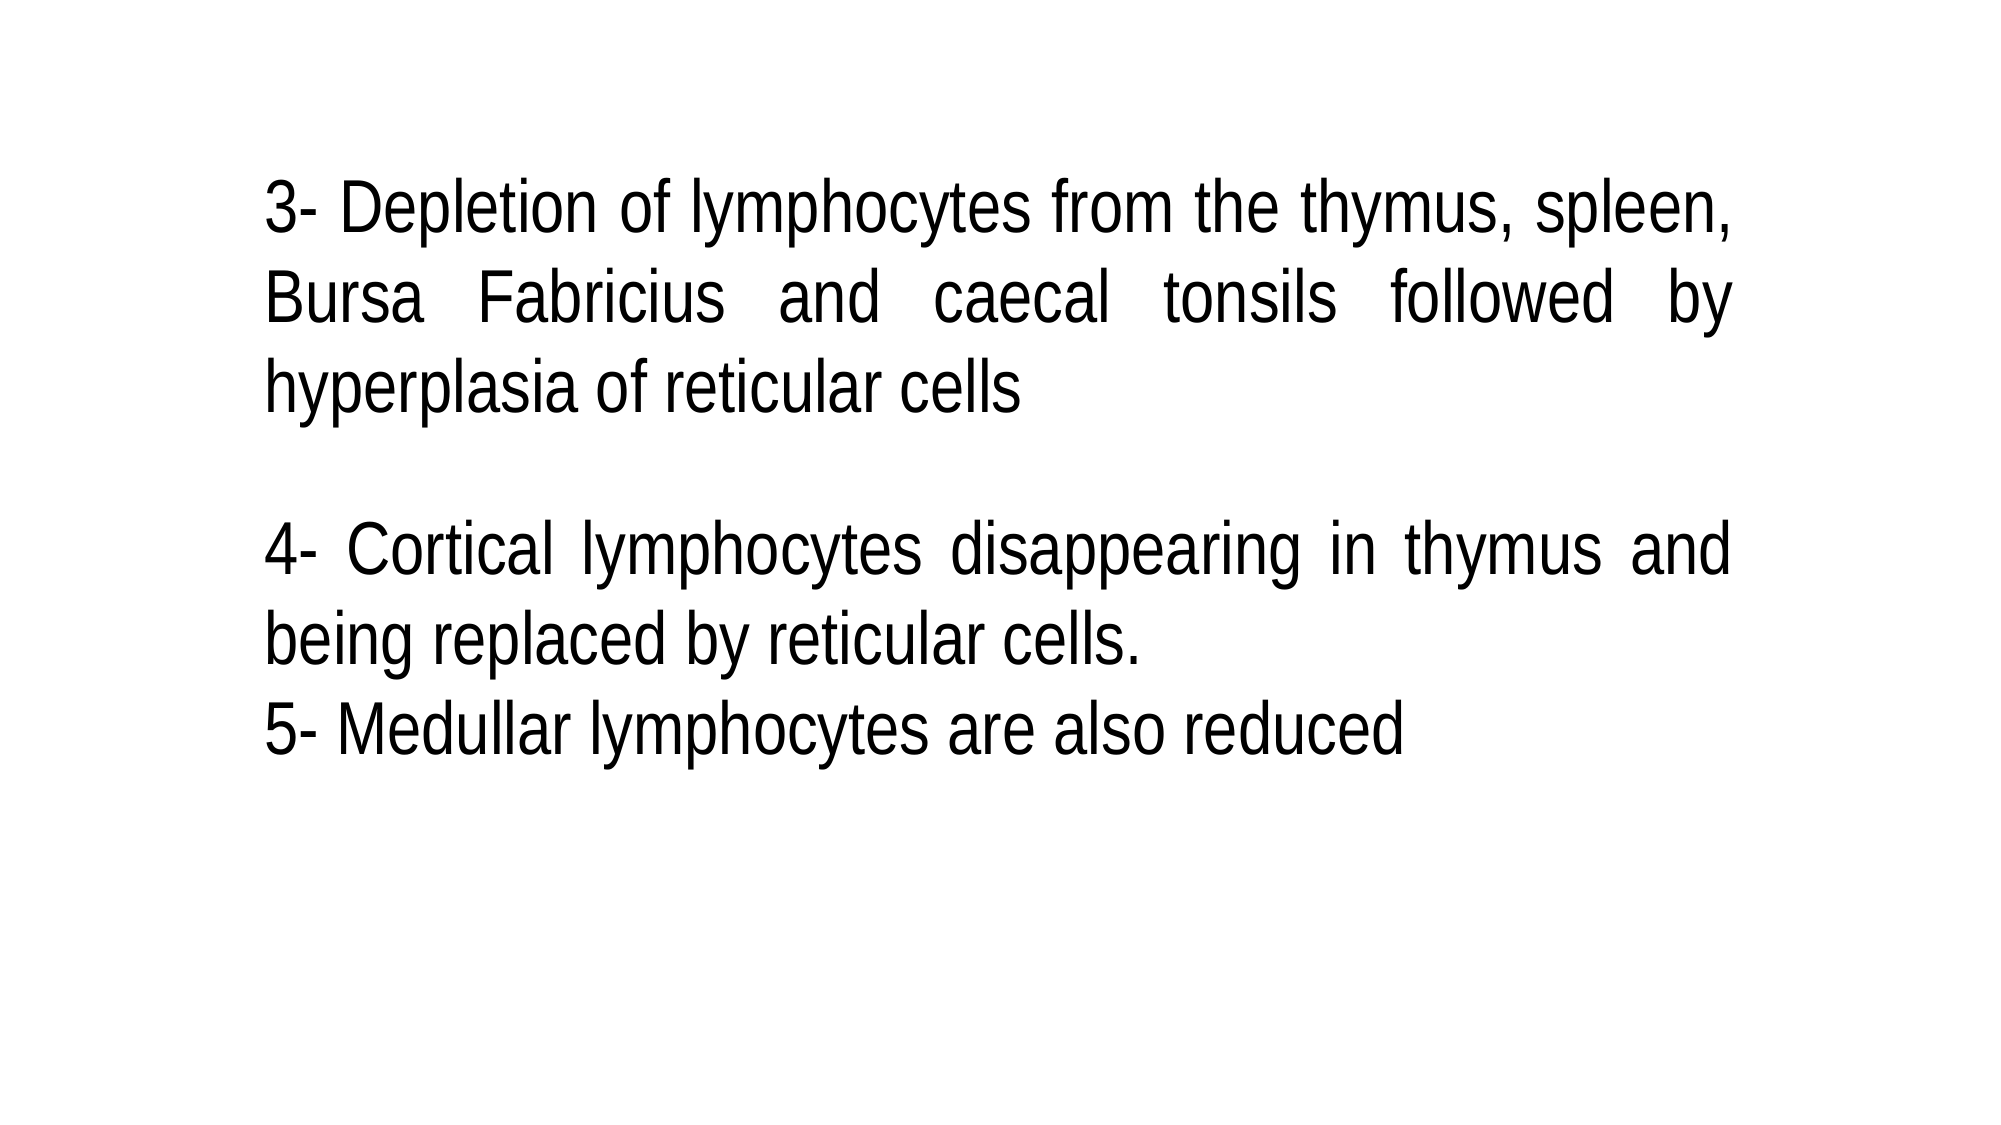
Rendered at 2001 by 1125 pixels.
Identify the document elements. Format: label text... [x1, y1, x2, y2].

text_box 3- Depletion of lymphocytes from the thymus, spleen, Bursa Fabricius and caecal tonsils followed by hyperplasia of reticular cells [249, 149, 1750, 436]
text_box 4- Cortical lymphocytes disappearing in thymus and being replaced by reticular cells. 5- Medullar lymphocytes are also reduced [249, 491, 1750, 777]
